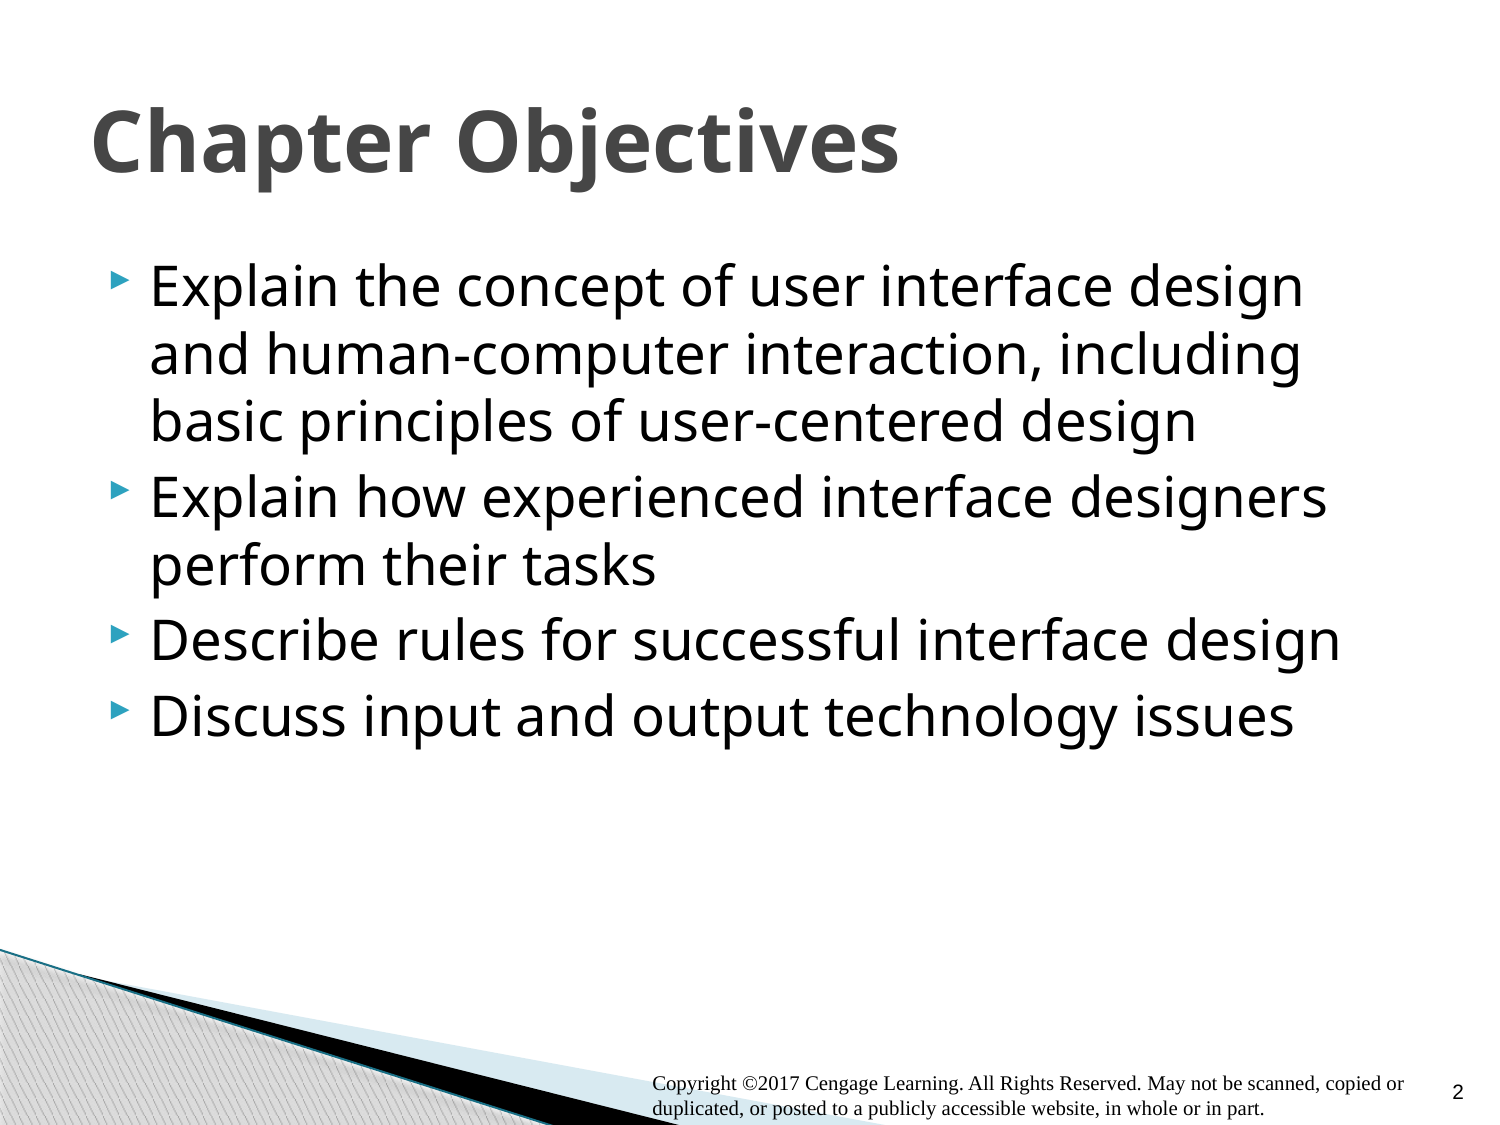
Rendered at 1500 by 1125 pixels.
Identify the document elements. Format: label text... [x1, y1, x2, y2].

title Chapter Objectives [75, 45, 1425, 233]
footer Copyright ©2017 Cengage Learning. All Rights Reserved. May not be scanned, copied or duplicated, or posted to a publicly accessible website, in whole or in part. [637, 1062, 1444, 1125]
list Explain the concept of user interface design and human-computer interaction, including basic principles of user-centered design Explain how experienced interface designers perform their tasks Describe rules for successful interface design Discuss input and output technology issues [75, 243, 1425, 986]
slide_number 2 [1418, 1051, 1479, 1112]
